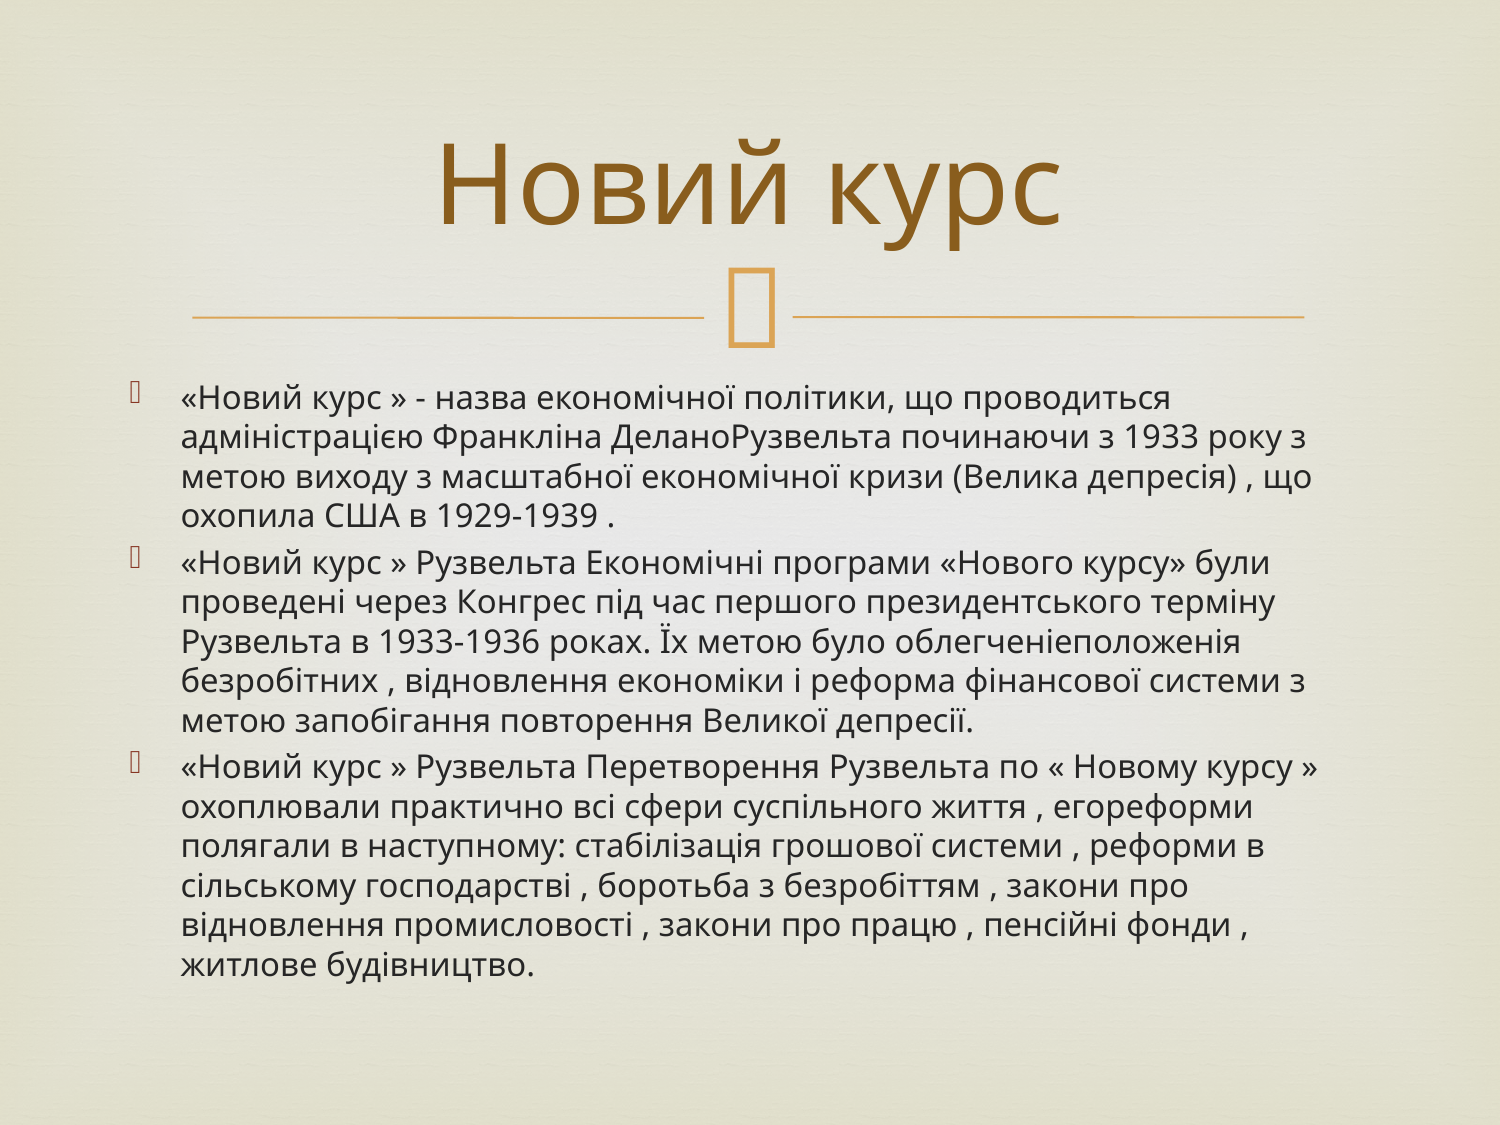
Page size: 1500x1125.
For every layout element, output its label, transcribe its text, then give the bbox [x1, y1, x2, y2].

title Новий курс [112, 93, 1386, 267]
list «Новий курс » - назва економічної політики, що проводиться адміністрацією Франкліна ДеланоРузвельта починаючи з 1933 року з метою виходу з масштабної економічної кризи (Велика депресія) , що охопила США в 1929-1939 . «Новий курс » Рузвельта Економічні програми «Нового курсу» були проведені через Конгрес під час першого президентського терміну Рузвельта в 1933-1936 роках. Їх метою було облегченіеположенія безробітних , відновлення економіки і реформа фінансової системи з метою запобігання повторення Великої депресії. «Новий курс » Рузвельта Перетворення Рузвельта по « Новому курсу » охоплювали практично всі сфери суспільного життя , егореформи полягали в наступному: стабілізація грошової системи , реформи в сільському господарстві , боротьба з безробіттям , закони про відновлення промисловості , закони про працю , пенсійні фонди , житлове будівництво. [114, 368, 1386, 1005]
